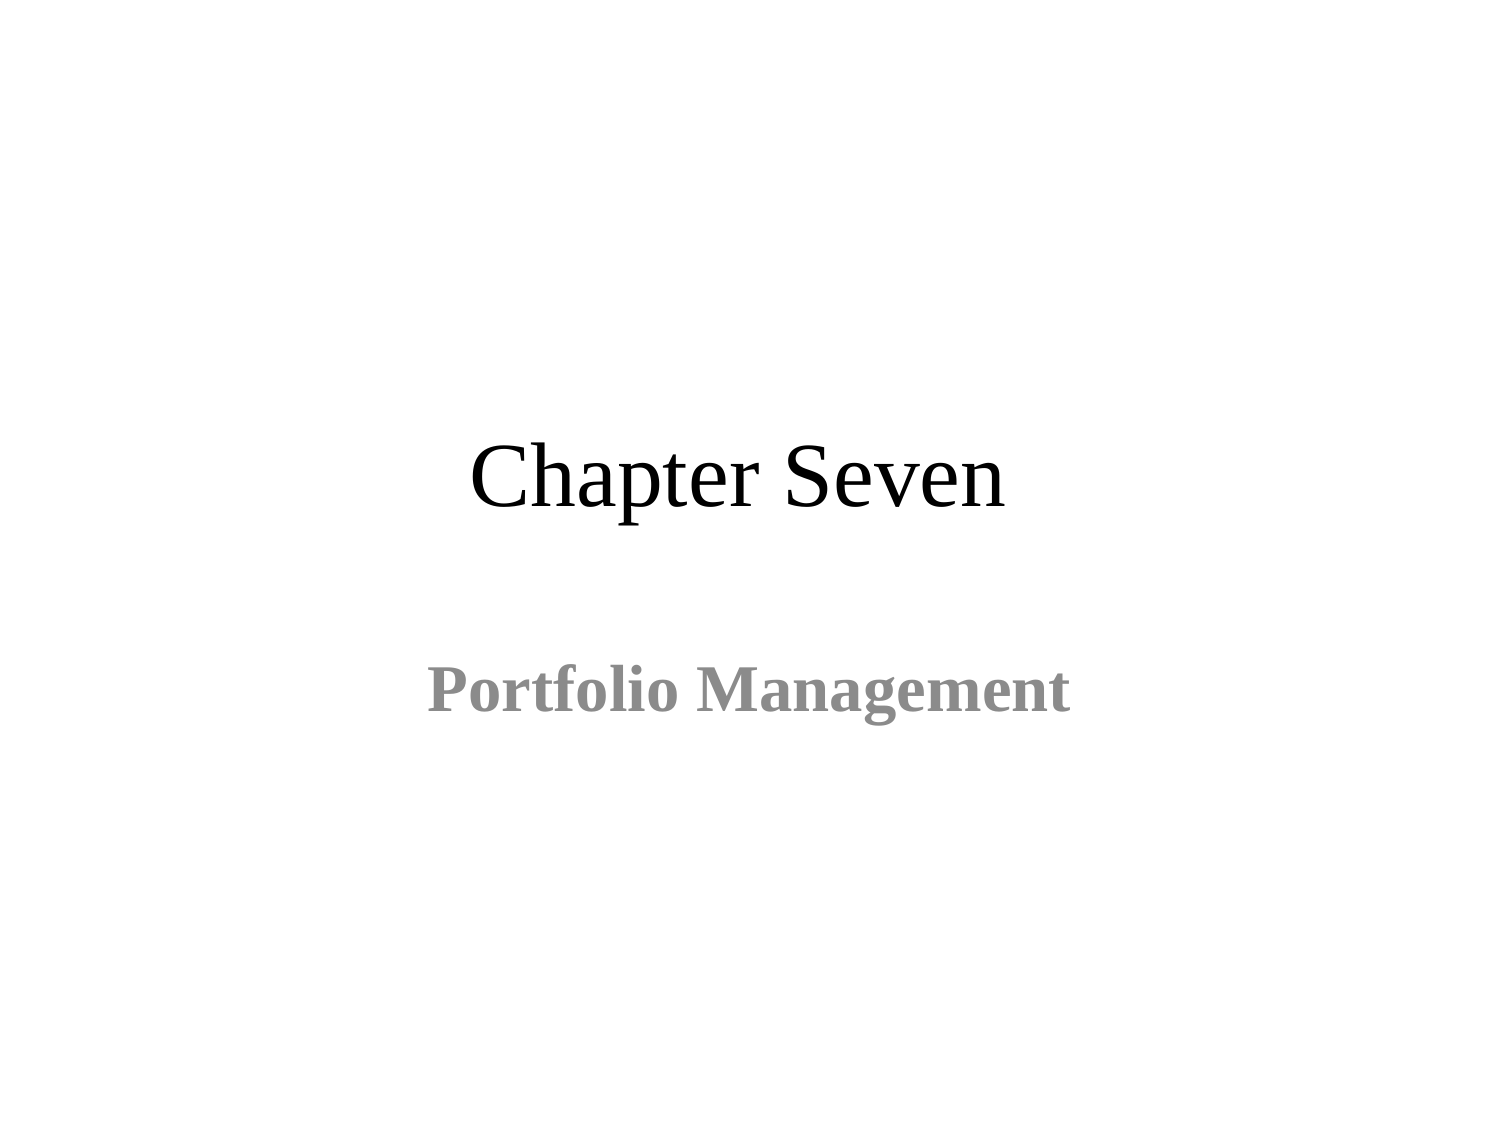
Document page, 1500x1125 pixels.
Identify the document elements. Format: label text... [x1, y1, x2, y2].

subtitle Portfolio Management [225, 637, 1275, 925]
title Chapter Seven [112, 349, 1388, 591]
